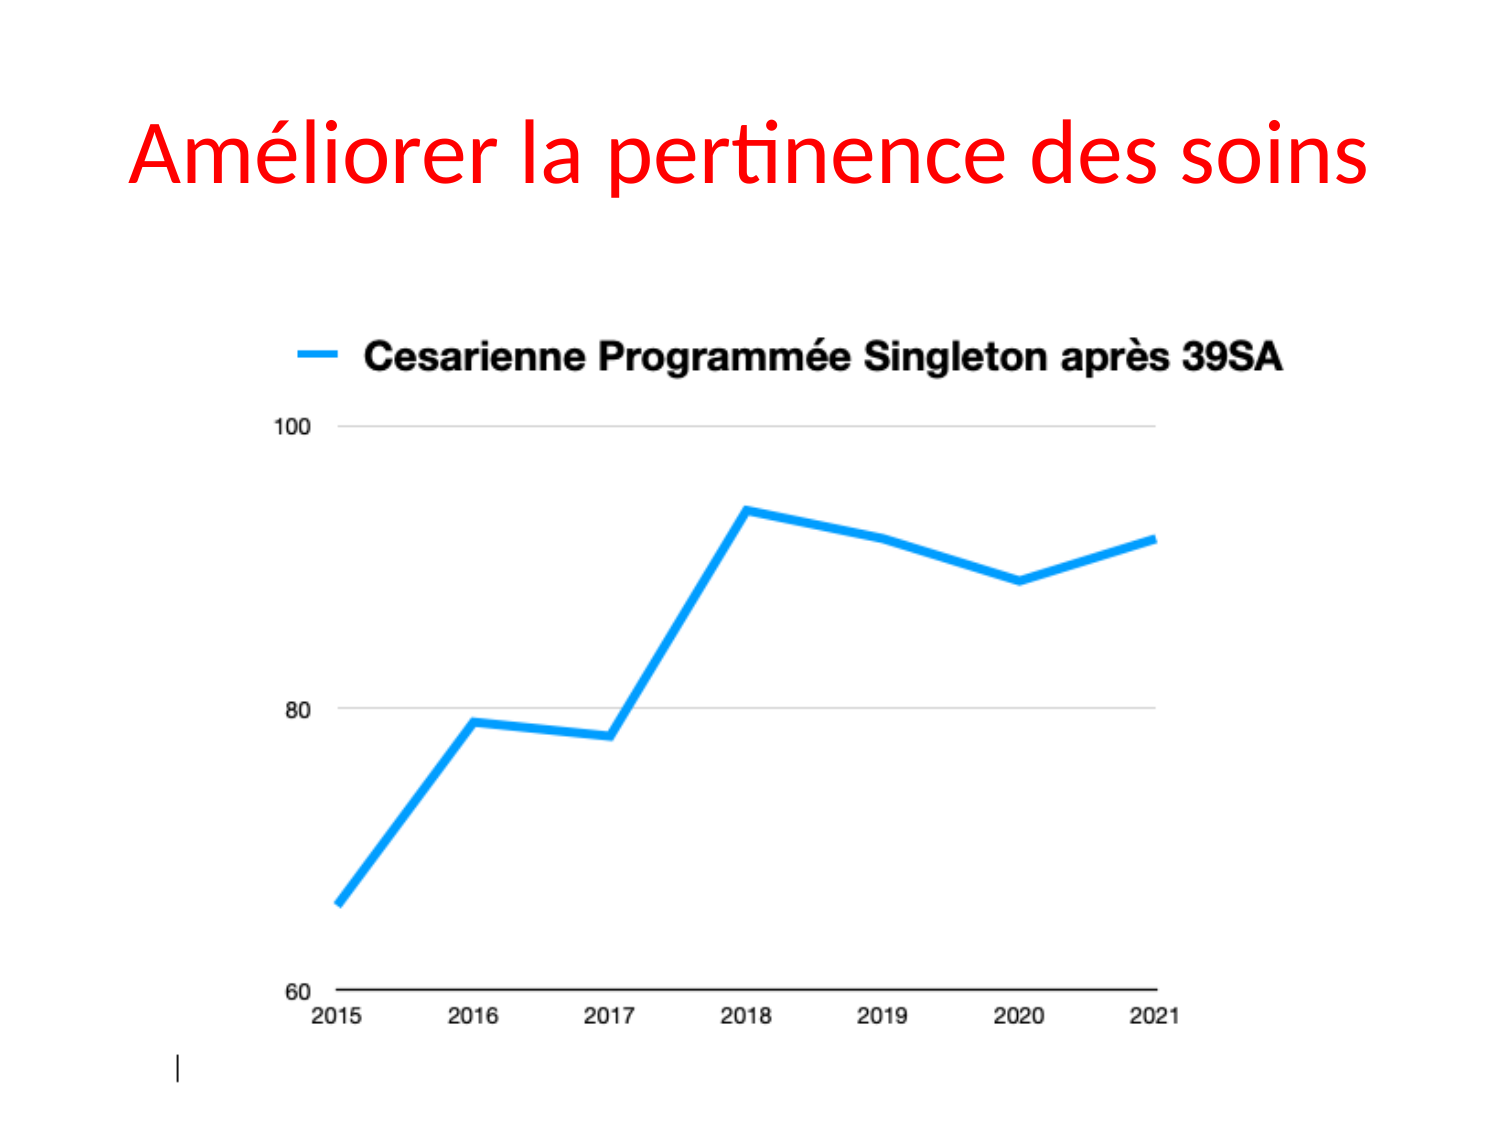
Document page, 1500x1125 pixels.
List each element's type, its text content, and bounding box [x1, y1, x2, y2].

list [17, 283, 1500, 1100]
title Améliorer la pertinence des soins [75, 53, 1425, 241]
